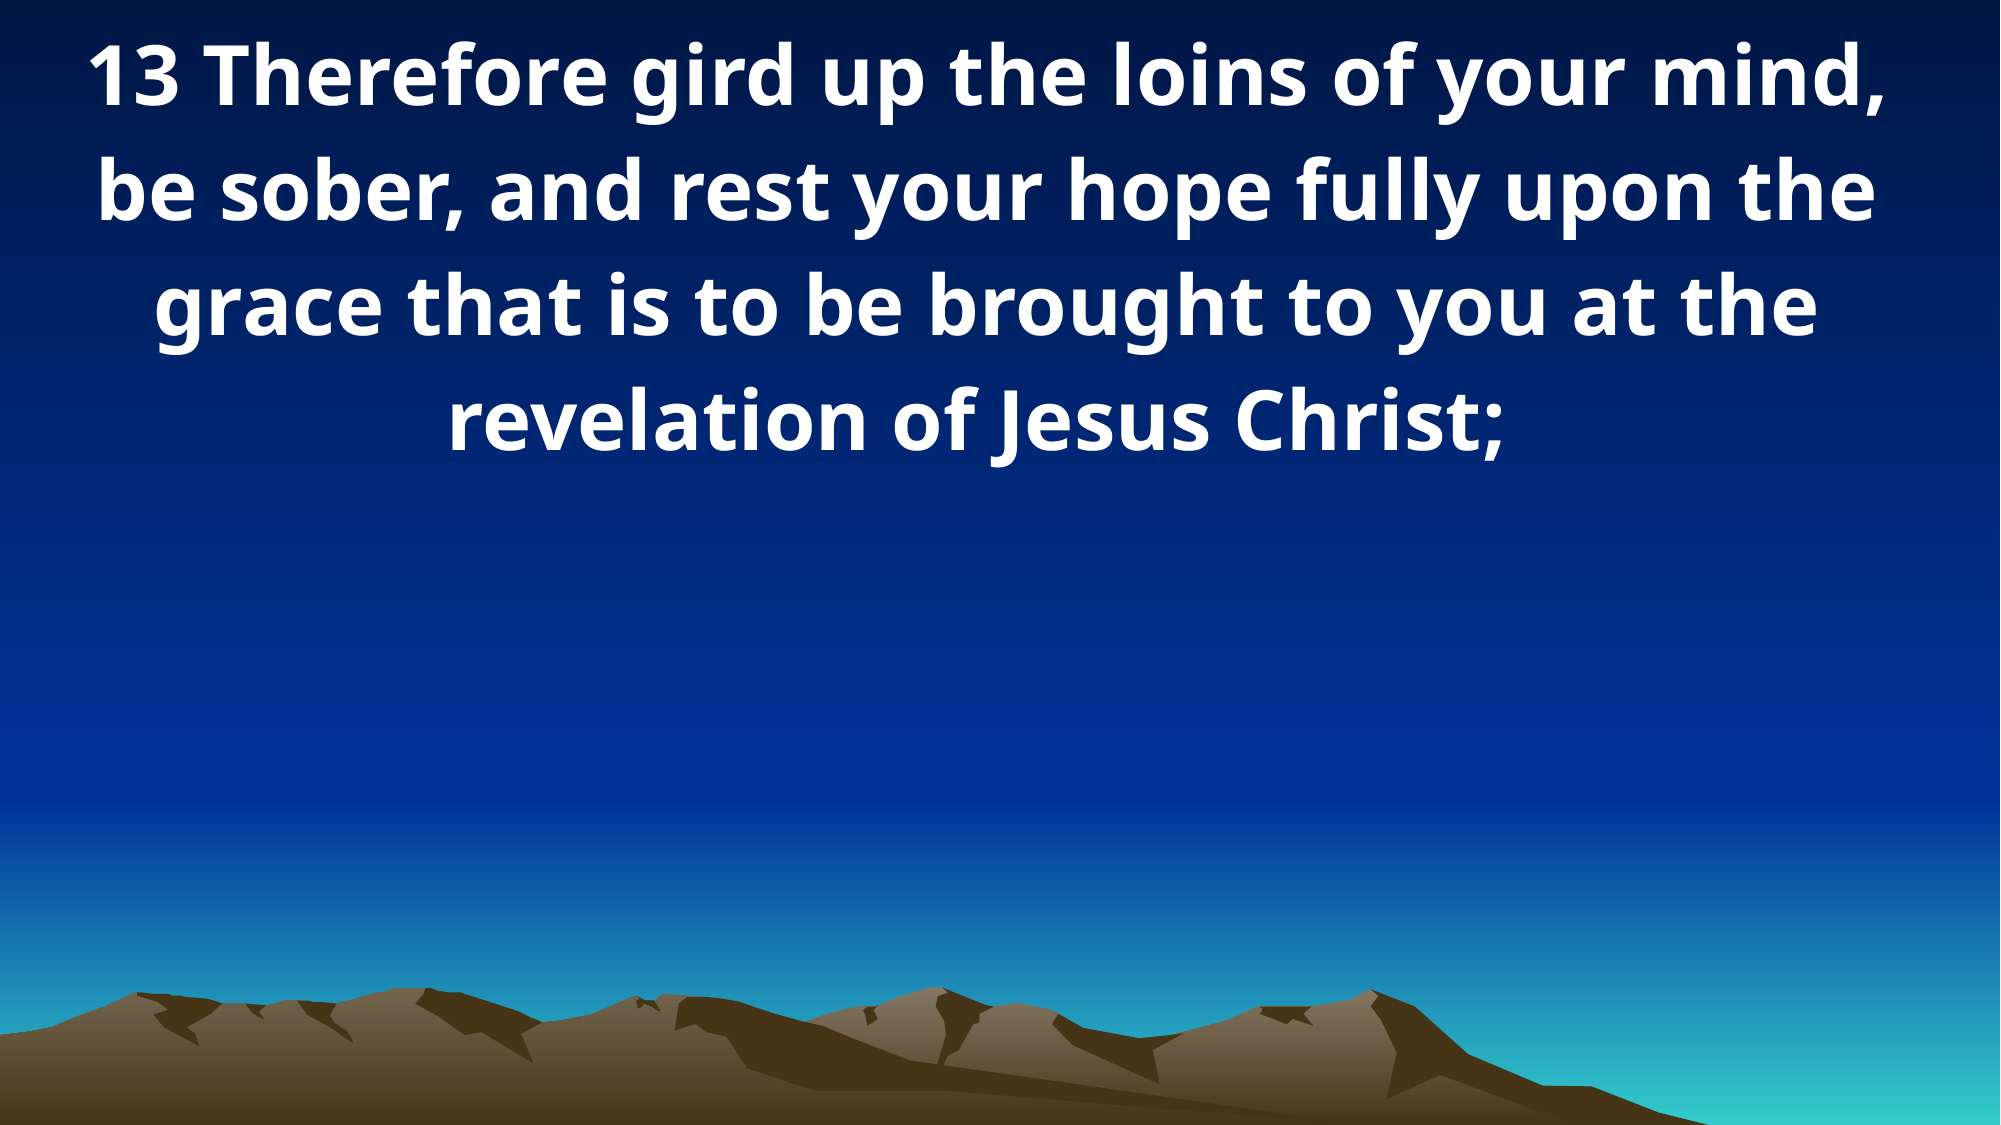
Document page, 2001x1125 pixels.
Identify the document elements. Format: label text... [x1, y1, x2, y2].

text_box 13 Therefore gird up the loins of your mind, be sober, and rest your hope fully upon the grace that is to be brought to you at the revelation of Jesus Christ; [12, 0, 1963, 988]
